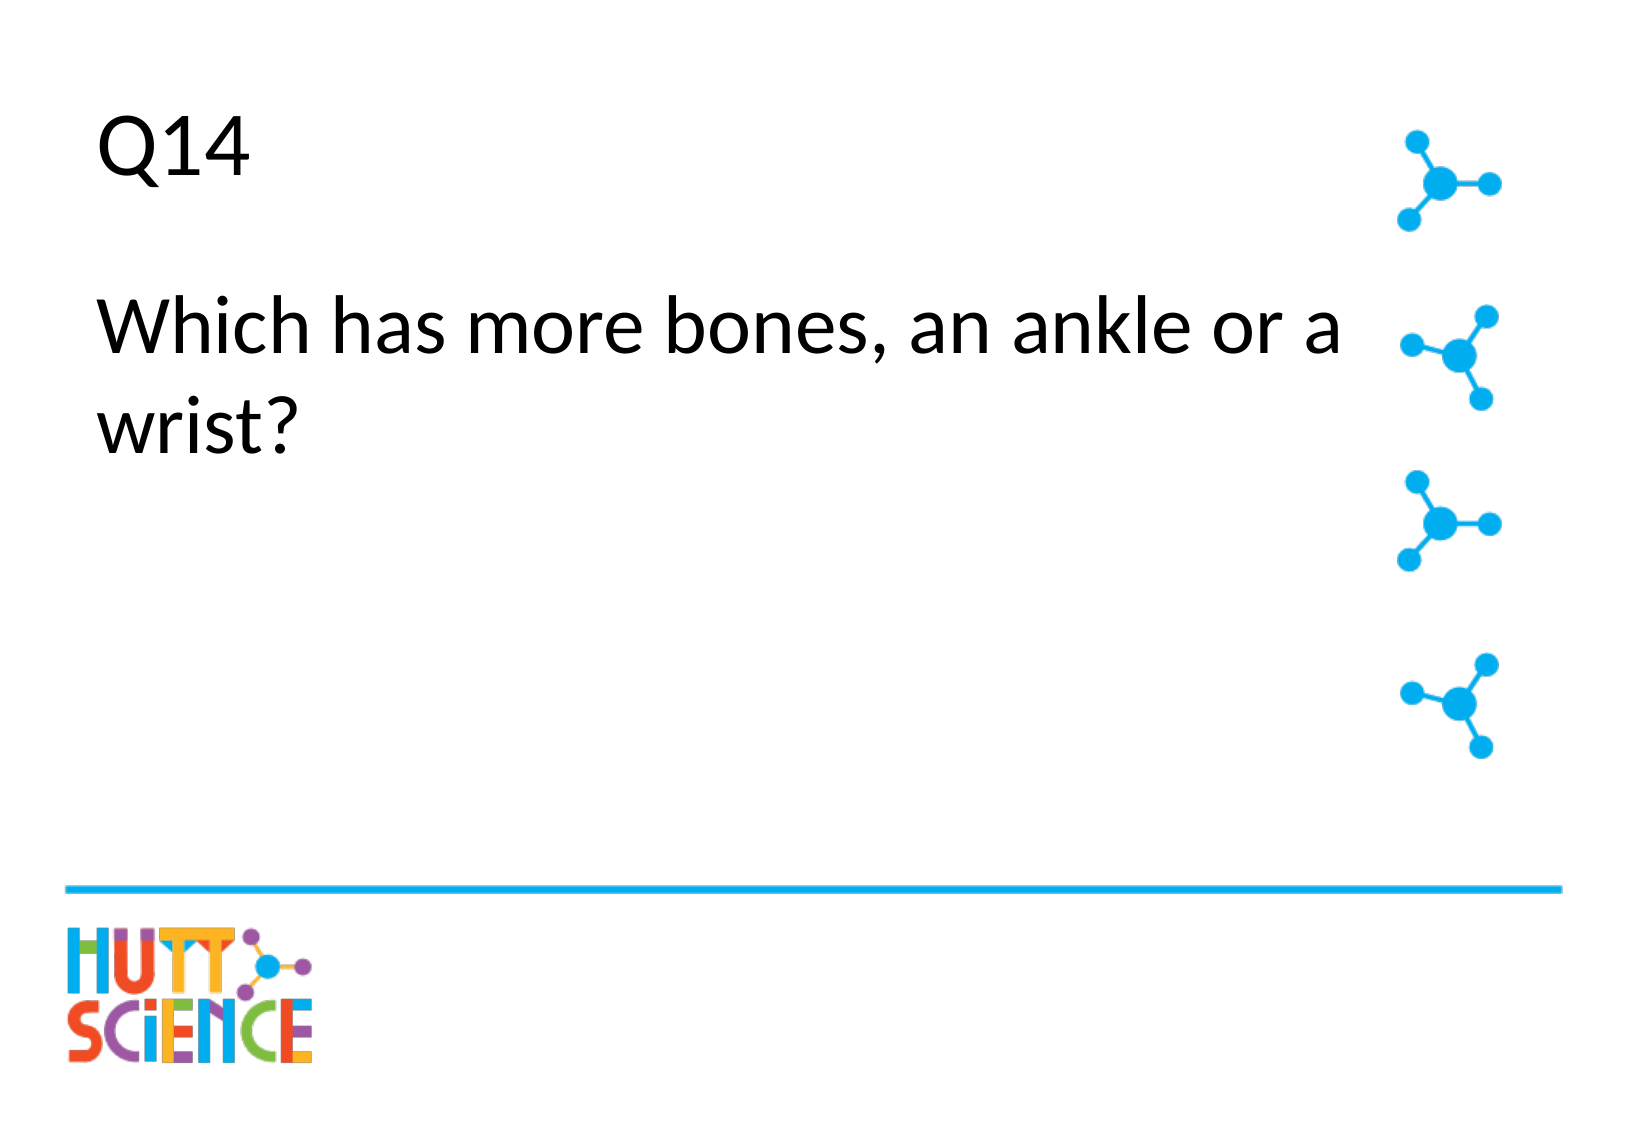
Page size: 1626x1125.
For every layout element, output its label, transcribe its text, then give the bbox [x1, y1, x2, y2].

title Q14 [81, 45, 1544, 233]
list Which has more bones, an ankle or a wrist? [81, 262, 1380, 880]
